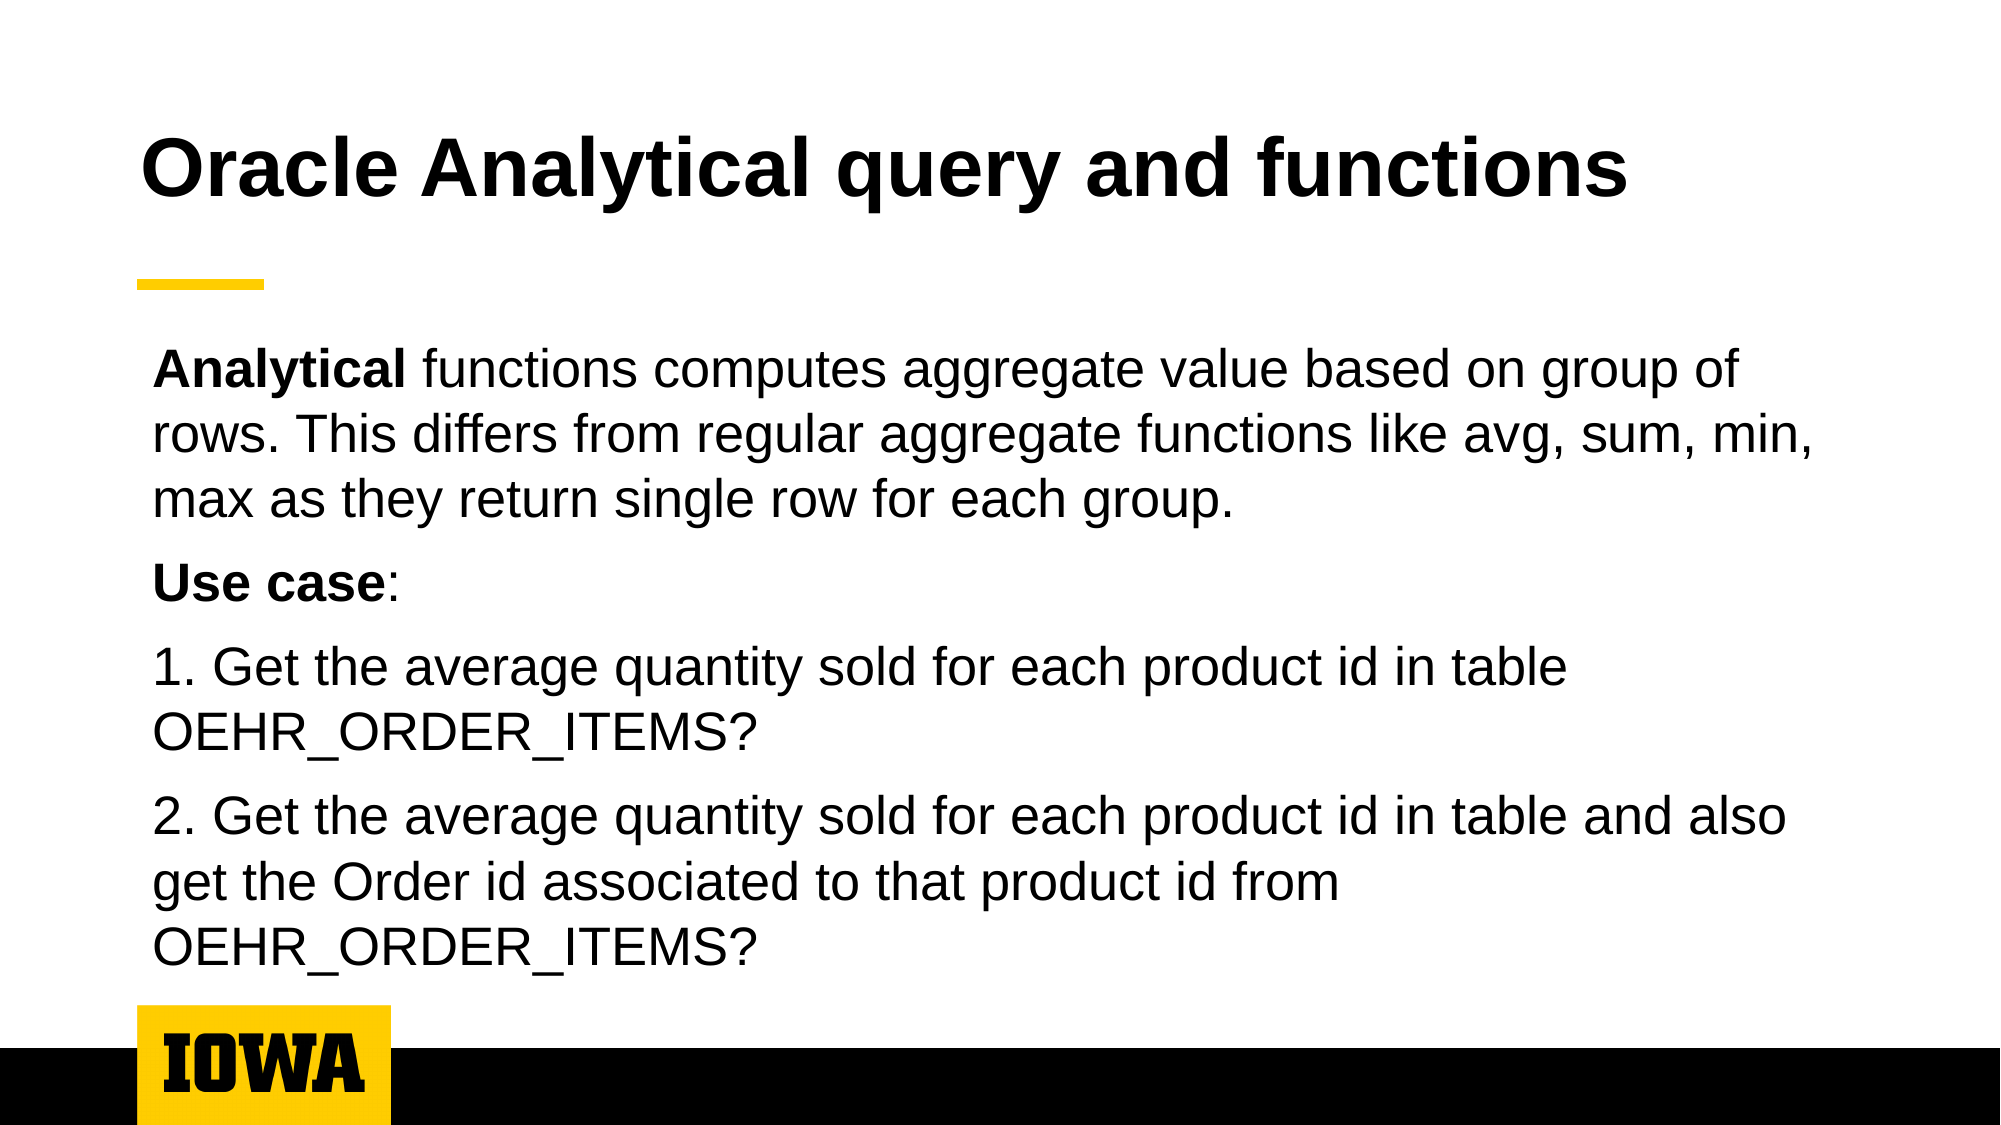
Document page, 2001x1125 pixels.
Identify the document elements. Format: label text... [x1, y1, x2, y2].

picture [137, 1005, 391, 1125]
list Analytical functions computes aggregate value based on group of rows. This differs from regular aggregate functions like avg, sum, min, max as they return single row for each group. Use case: 1. Get the average quantity sold for each product id in table OEHR_ORDER_ITEMS? 2. Get the average quantity sold for each product id in table and also get the Order id associated to that product id from OEHR_ORDER_ITEMS? [137, 325, 1863, 986]
title Oracle Analytical query and functions [125, 59, 1851, 279]
